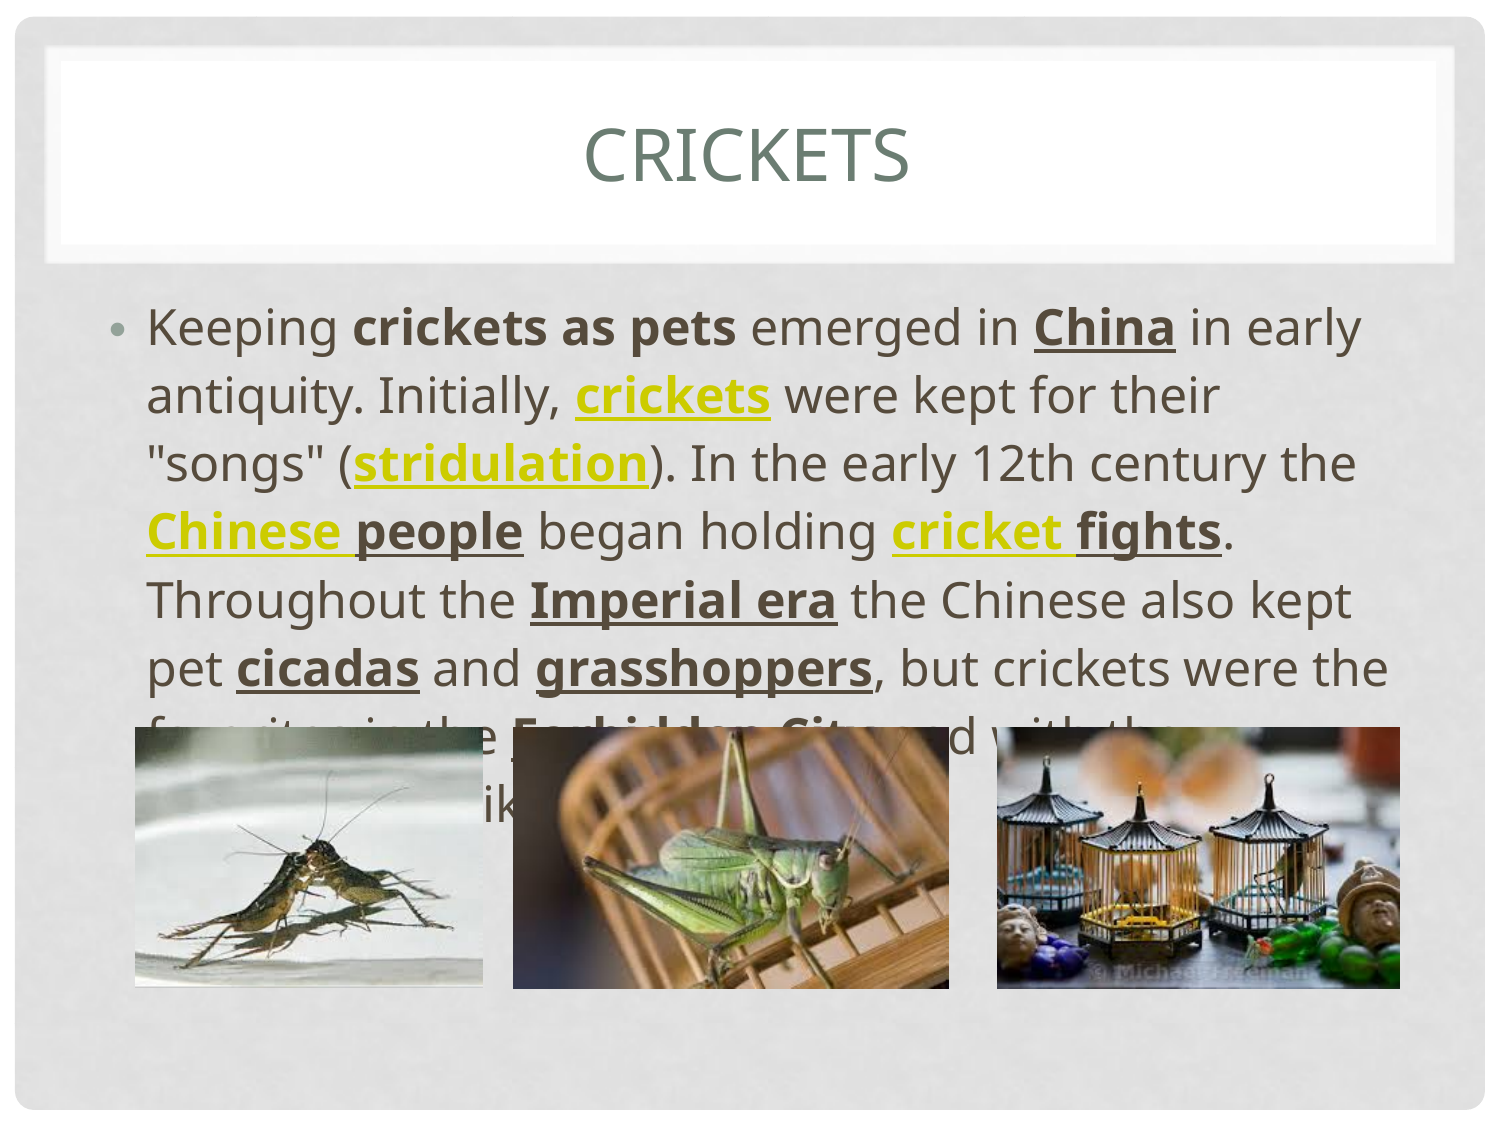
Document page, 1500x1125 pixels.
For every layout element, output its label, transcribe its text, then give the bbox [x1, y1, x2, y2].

picture [513, 727, 949, 989]
list Keeping crickets as pets emerged in China in early antiquity. Initially, crickets were kept for their "songs" (stridulation). In the early 12th century the Chinese people began holding cricket fights. Throughout the Imperial era the Chinese also kept pet cicadas and grasshoppers, but crickets were the favorites in the Forbidden City and with the commoners alike. [75, 287, 1425, 1005]
title Crickets [69, 66, 1425, 238]
picture [135, 727, 483, 988]
picture [996, 727, 1400, 990]
